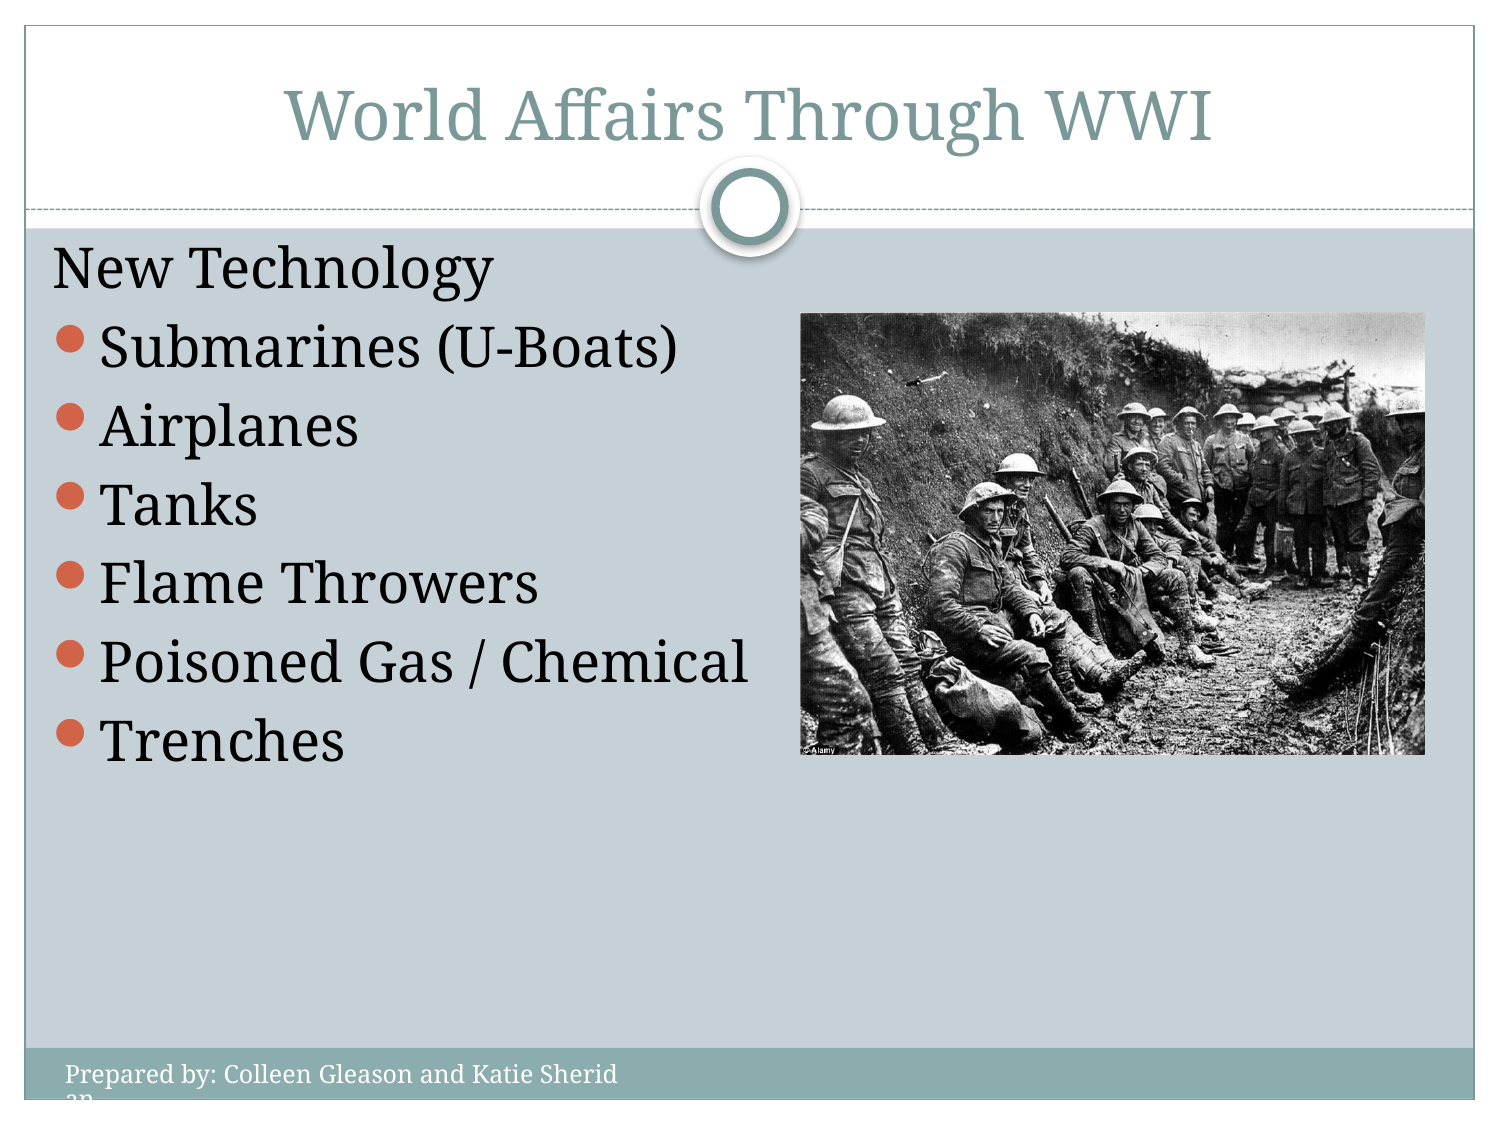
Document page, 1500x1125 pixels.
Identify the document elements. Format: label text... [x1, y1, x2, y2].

list New Technology Submarines (U-Boats) Airplanes Tanks Flame Throwers Poisoned Gas / Chemical Trenches [37, 224, 1363, 1075]
title World Affairs Through WWI [49, 37, 1450, 162]
picture [799, 312, 1425, 755]
footer Prepared by: Colleen Gleason and Katie Sheridan [50, 1051, 638, 1112]
